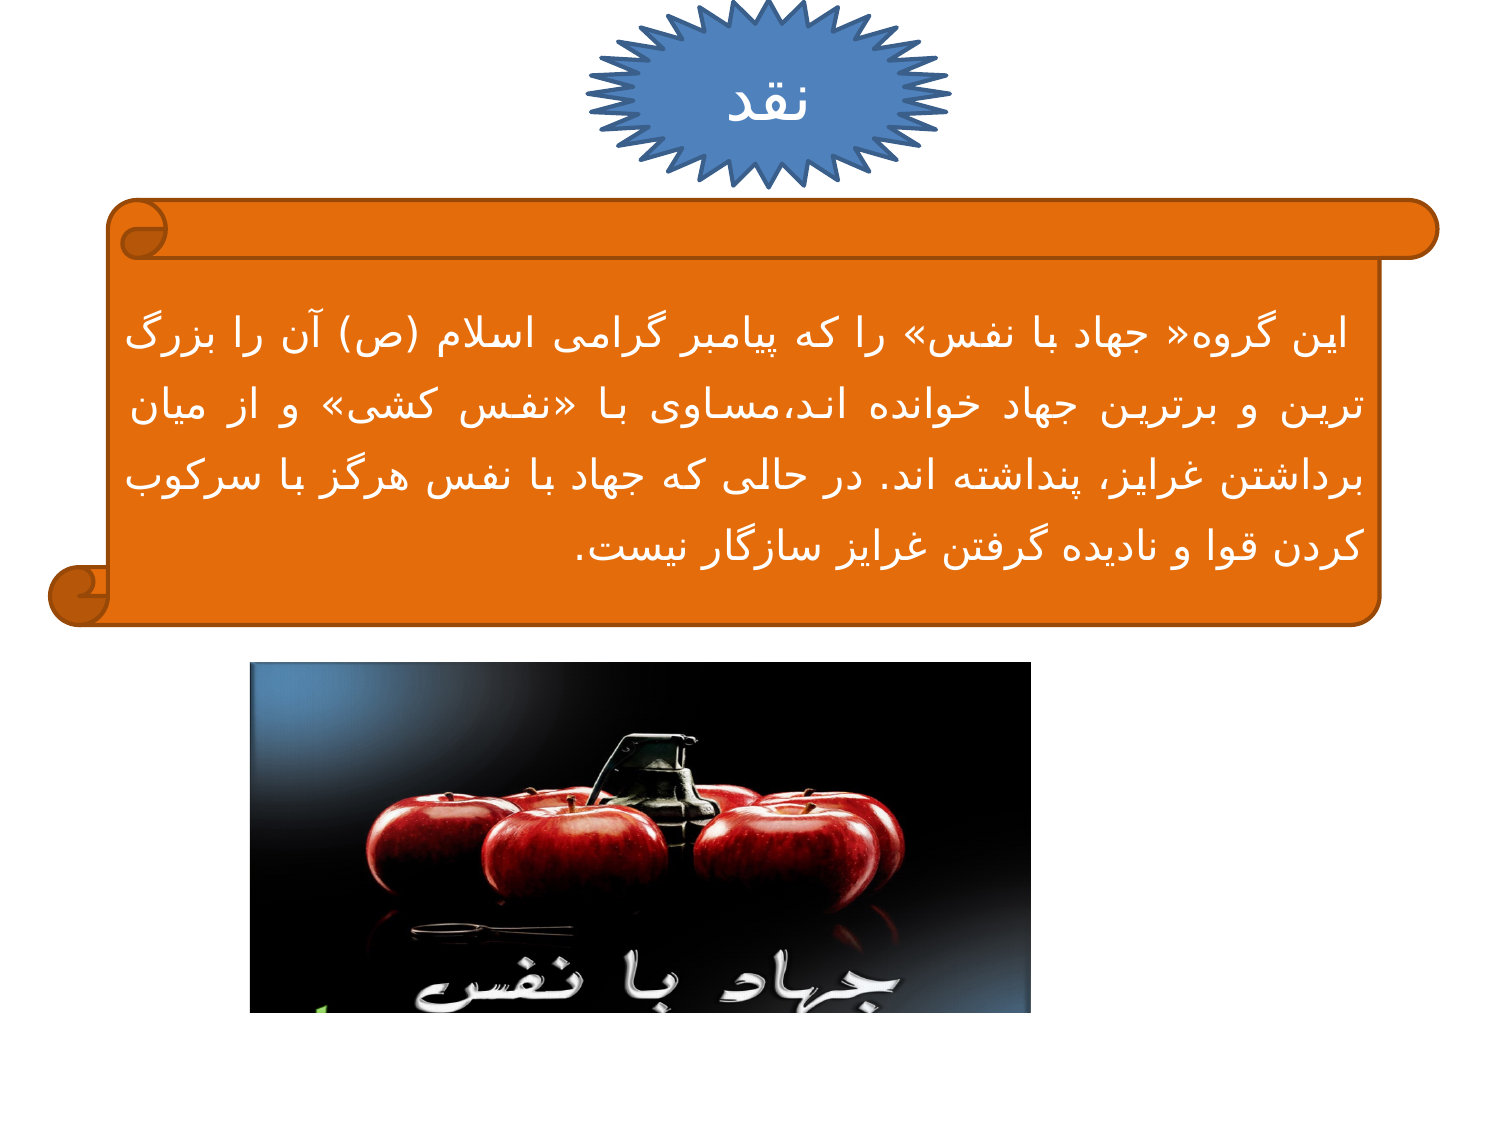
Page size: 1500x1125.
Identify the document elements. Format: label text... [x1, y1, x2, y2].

picture [249, 662, 1032, 1013]
text_box نقد [585, 0, 952, 190]
text_box این گروه« جهاد با نفس» را که پیامبر گرامی اسلام (ص) آن را بزرگ ترین و برترین جهاد خوانده اند،مساوی با «نفس کشی» و از میان برداشتن غرایز، پنداشته اند. در حالی که جهاد با نفس هرگز با سرکوب کردن قوا و نادیده گرفتن غرایز سازگار نیست. [47, 197, 1440, 628]
